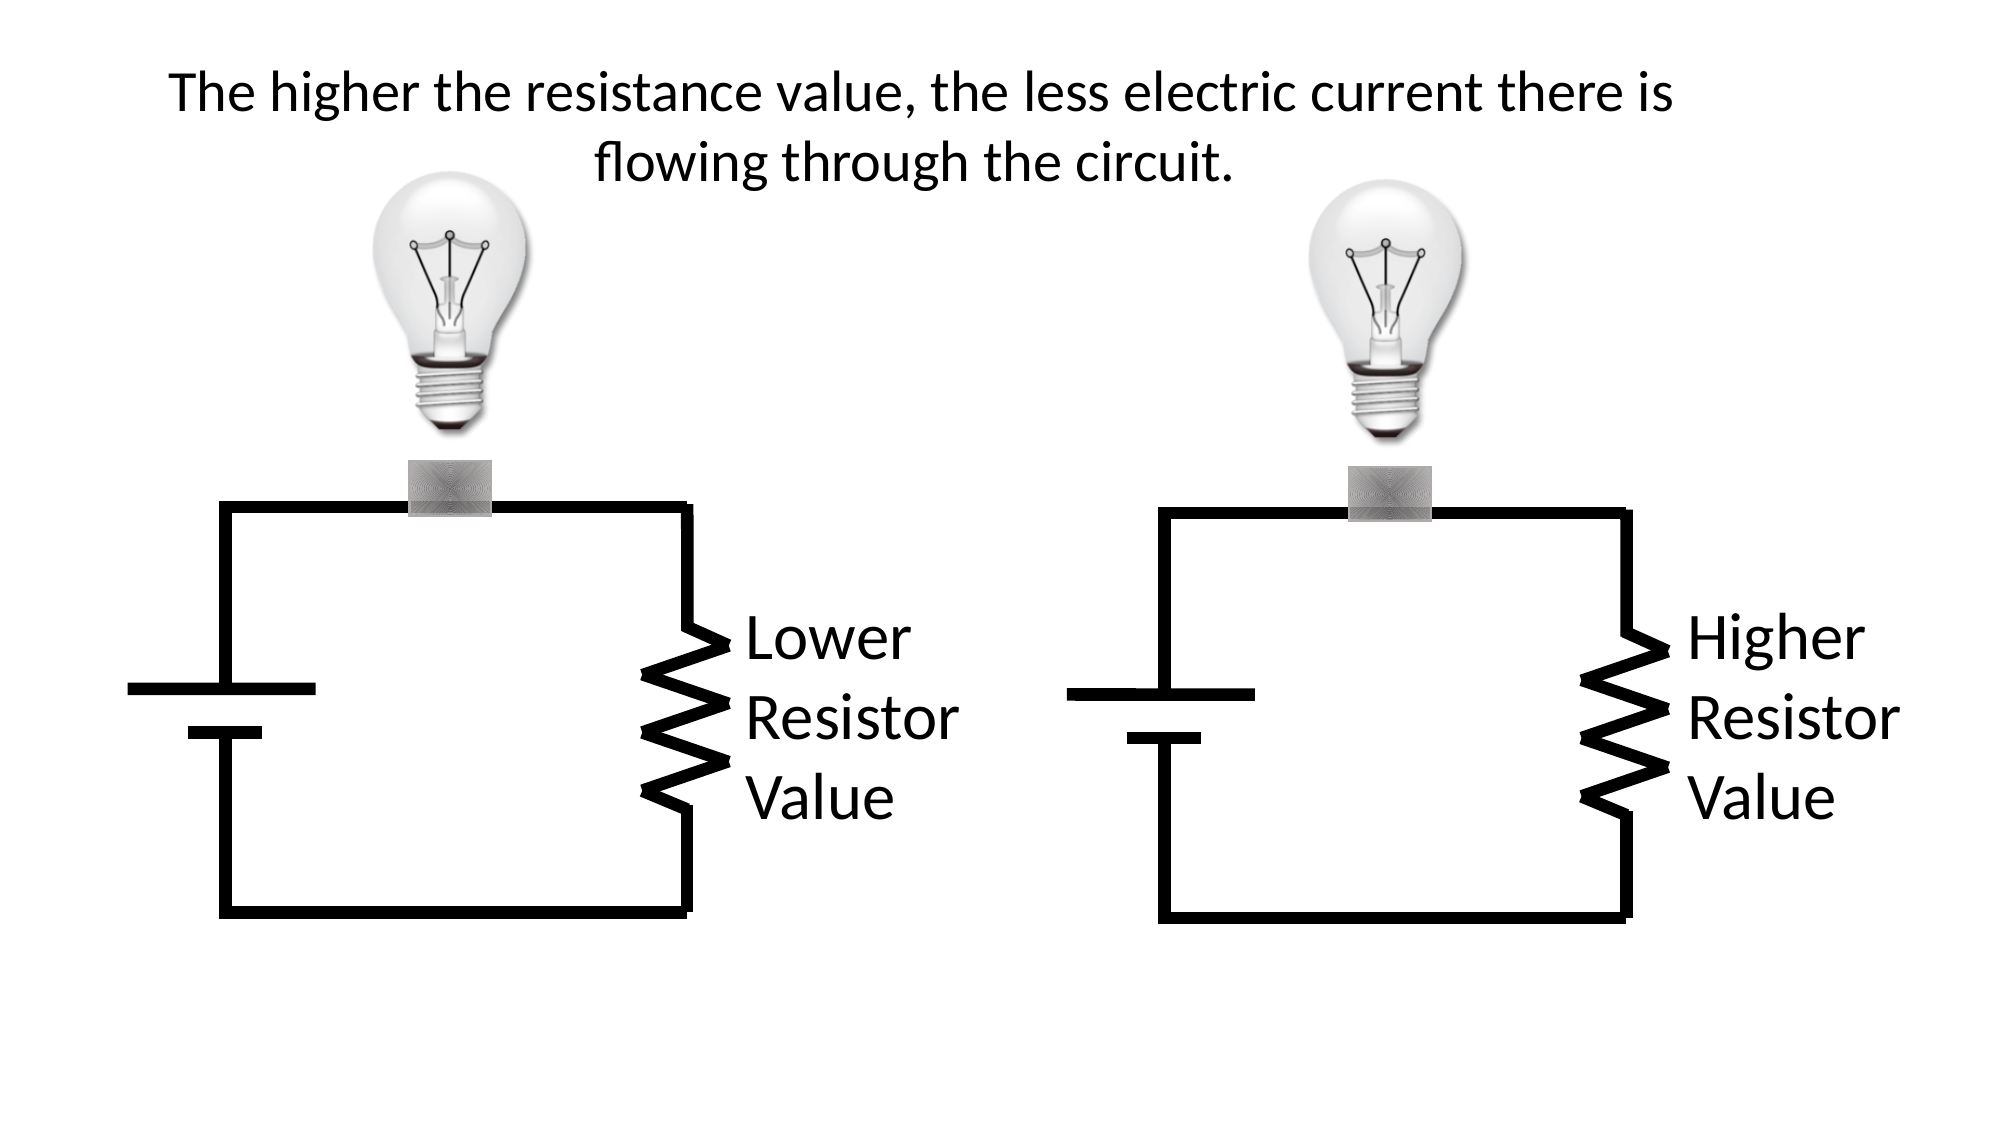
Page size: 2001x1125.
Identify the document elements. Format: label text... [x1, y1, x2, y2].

picture [315, 164, 592, 441]
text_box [1066, 466, 1668, 919]
text_box Higher Resistor Value [1672, 585, 1934, 840]
text_box Lower Resistor Value [731, 585, 992, 840]
text_box The higher the resistance value, the less electric current there is flowing through the circuit. [103, 46, 1741, 201]
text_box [127, 461, 729, 913]
picture [1251, 172, 1528, 449]
